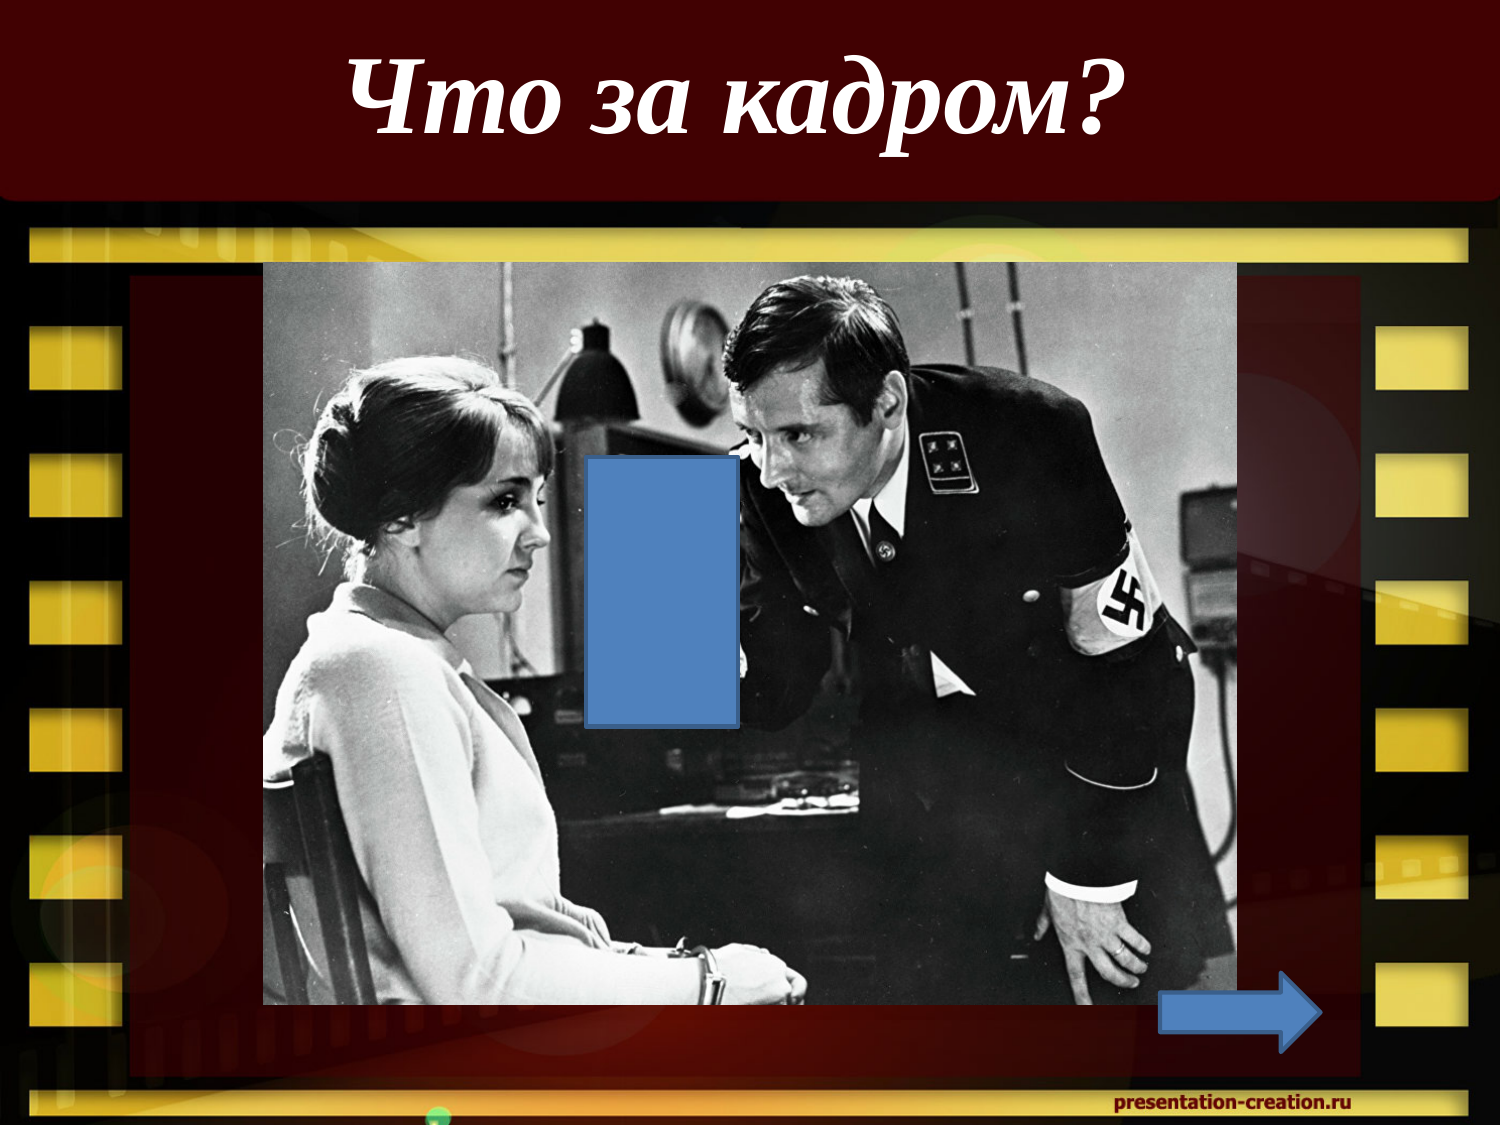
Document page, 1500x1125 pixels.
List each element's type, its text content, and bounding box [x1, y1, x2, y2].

title Что за кадром? [58, 117, 1409, 195]
text_box [1157, 970, 1323, 1055]
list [263, 262, 1237, 1006]
picture [0, 0, 1500, 1125]
